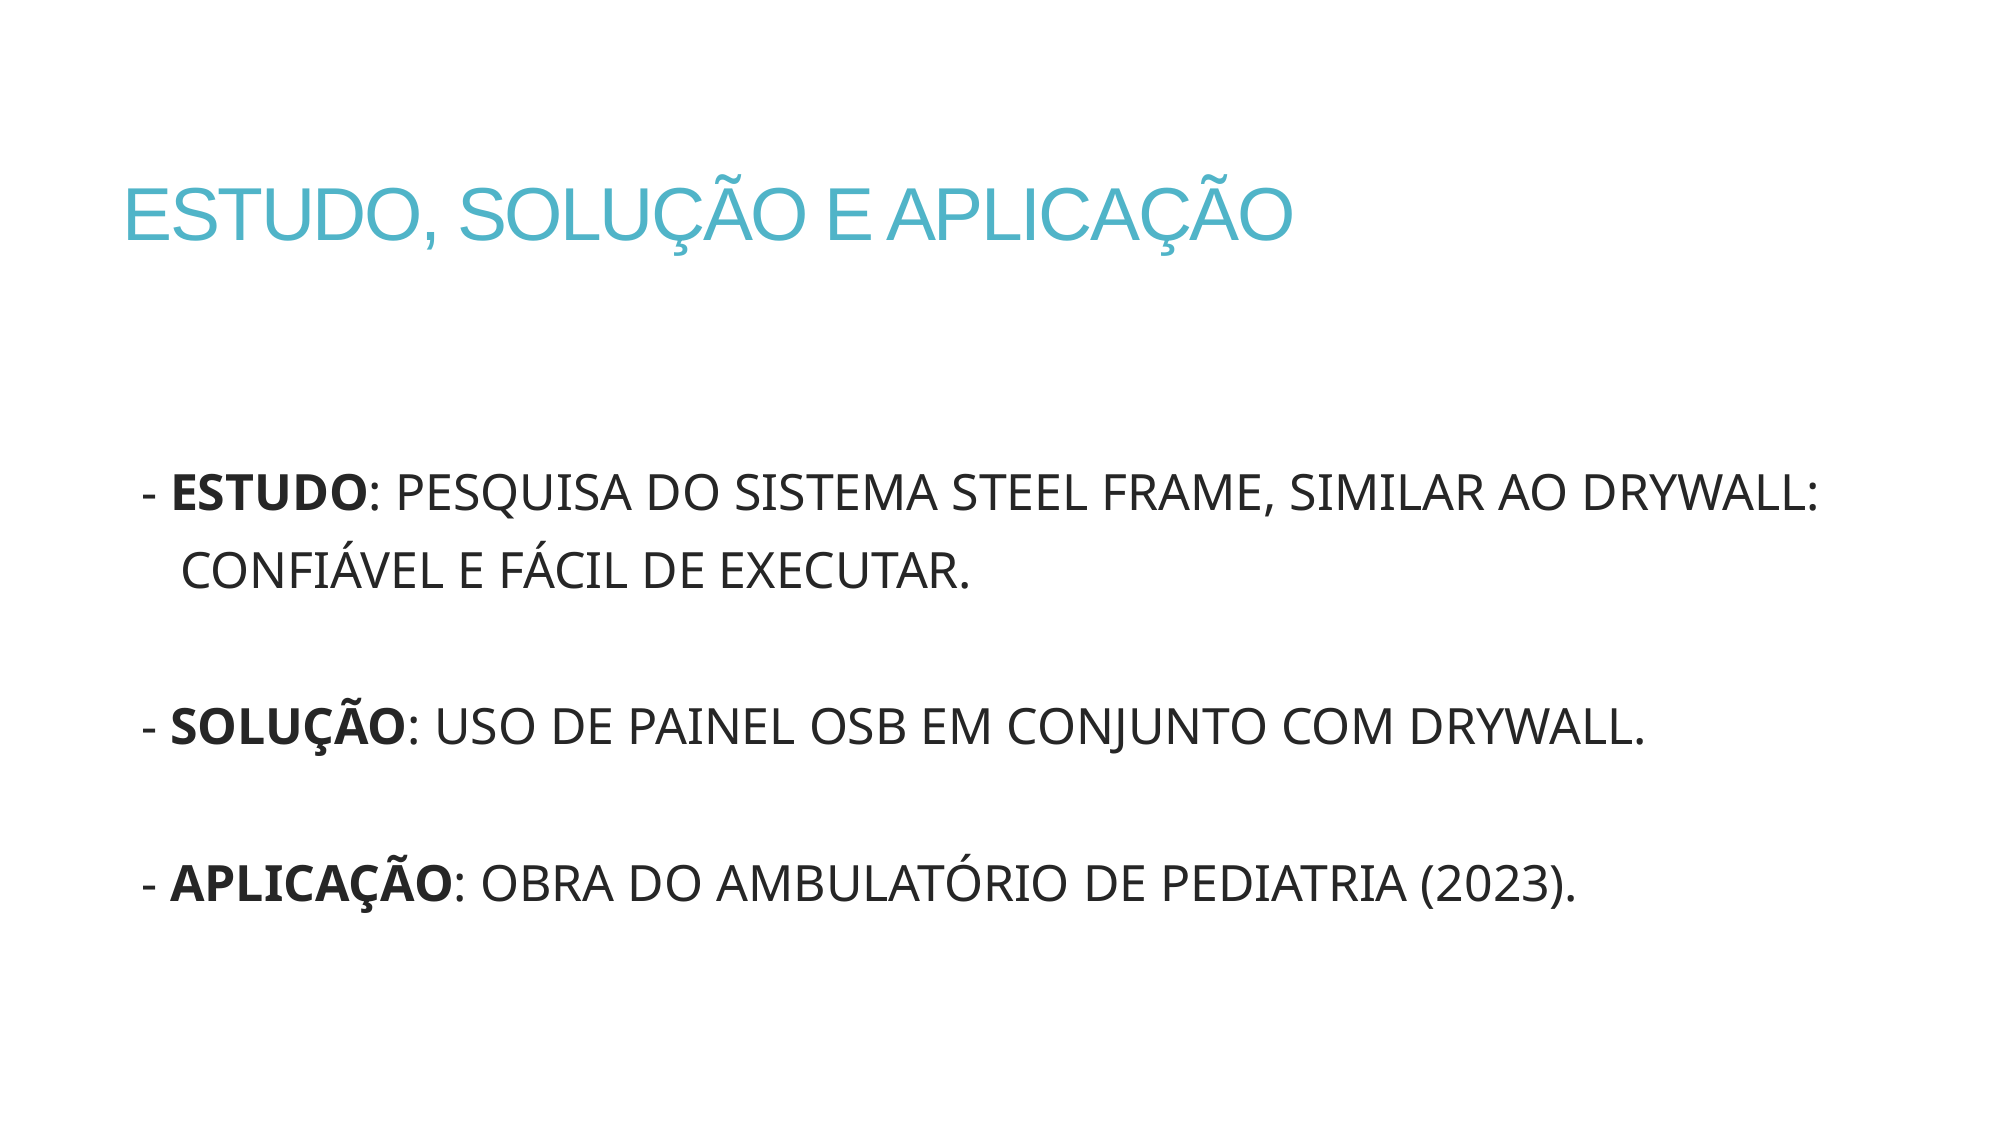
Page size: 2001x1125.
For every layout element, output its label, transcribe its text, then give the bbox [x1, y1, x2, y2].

title ESTUDO, SOLUÇÃO E APLICAÇÃO [107, 81, 1875, 354]
list - ESTUDO: PESQUISA DO SISTEMA STEEL FRAME, SIMILAR AO DRYWALL: CONFIÁVEL E FÁCIL DE EXECUTAR. - SOLUÇÃO: USO DE PAINEL OSB EM CONJUNTO COM DRYWALL. - APLICAÇÃO: OBRA DO AMBULATÓRIO DE PEDIATRIA (2023). [111, 462, 1876, 948]
